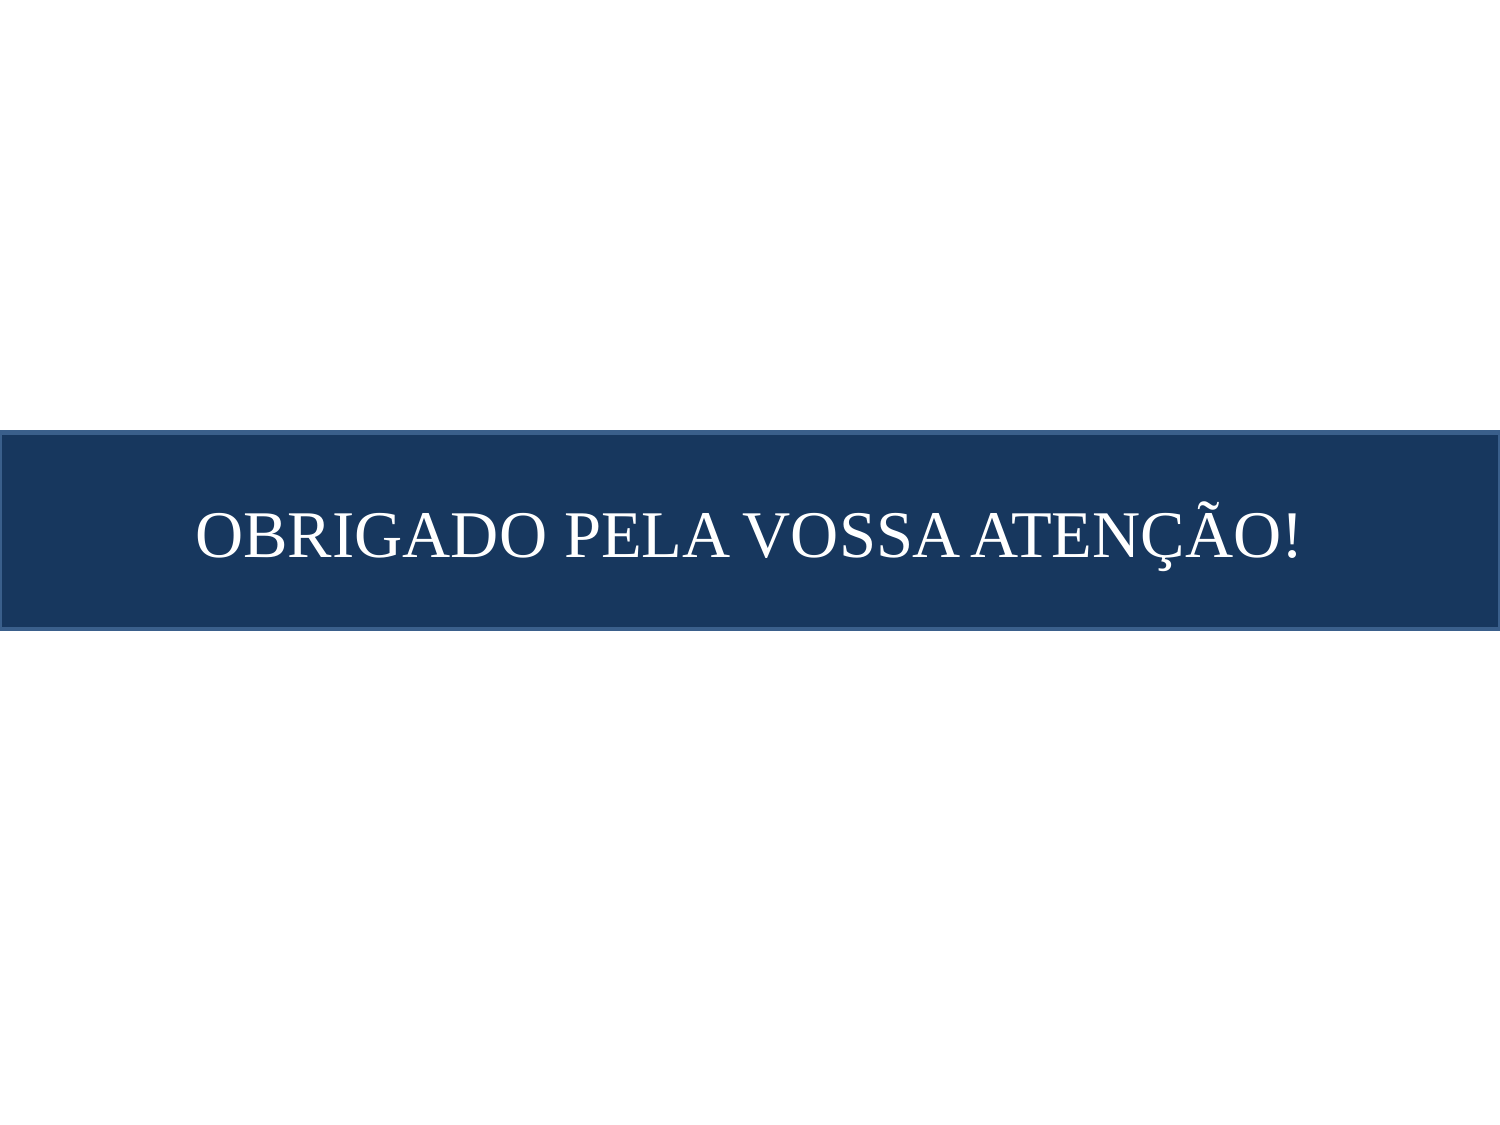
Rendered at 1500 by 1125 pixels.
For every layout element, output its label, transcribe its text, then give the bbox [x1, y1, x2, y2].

text_box OBRIGADO PELA VOSSA ATENÇÃO! [0, 430, 1500, 631]
